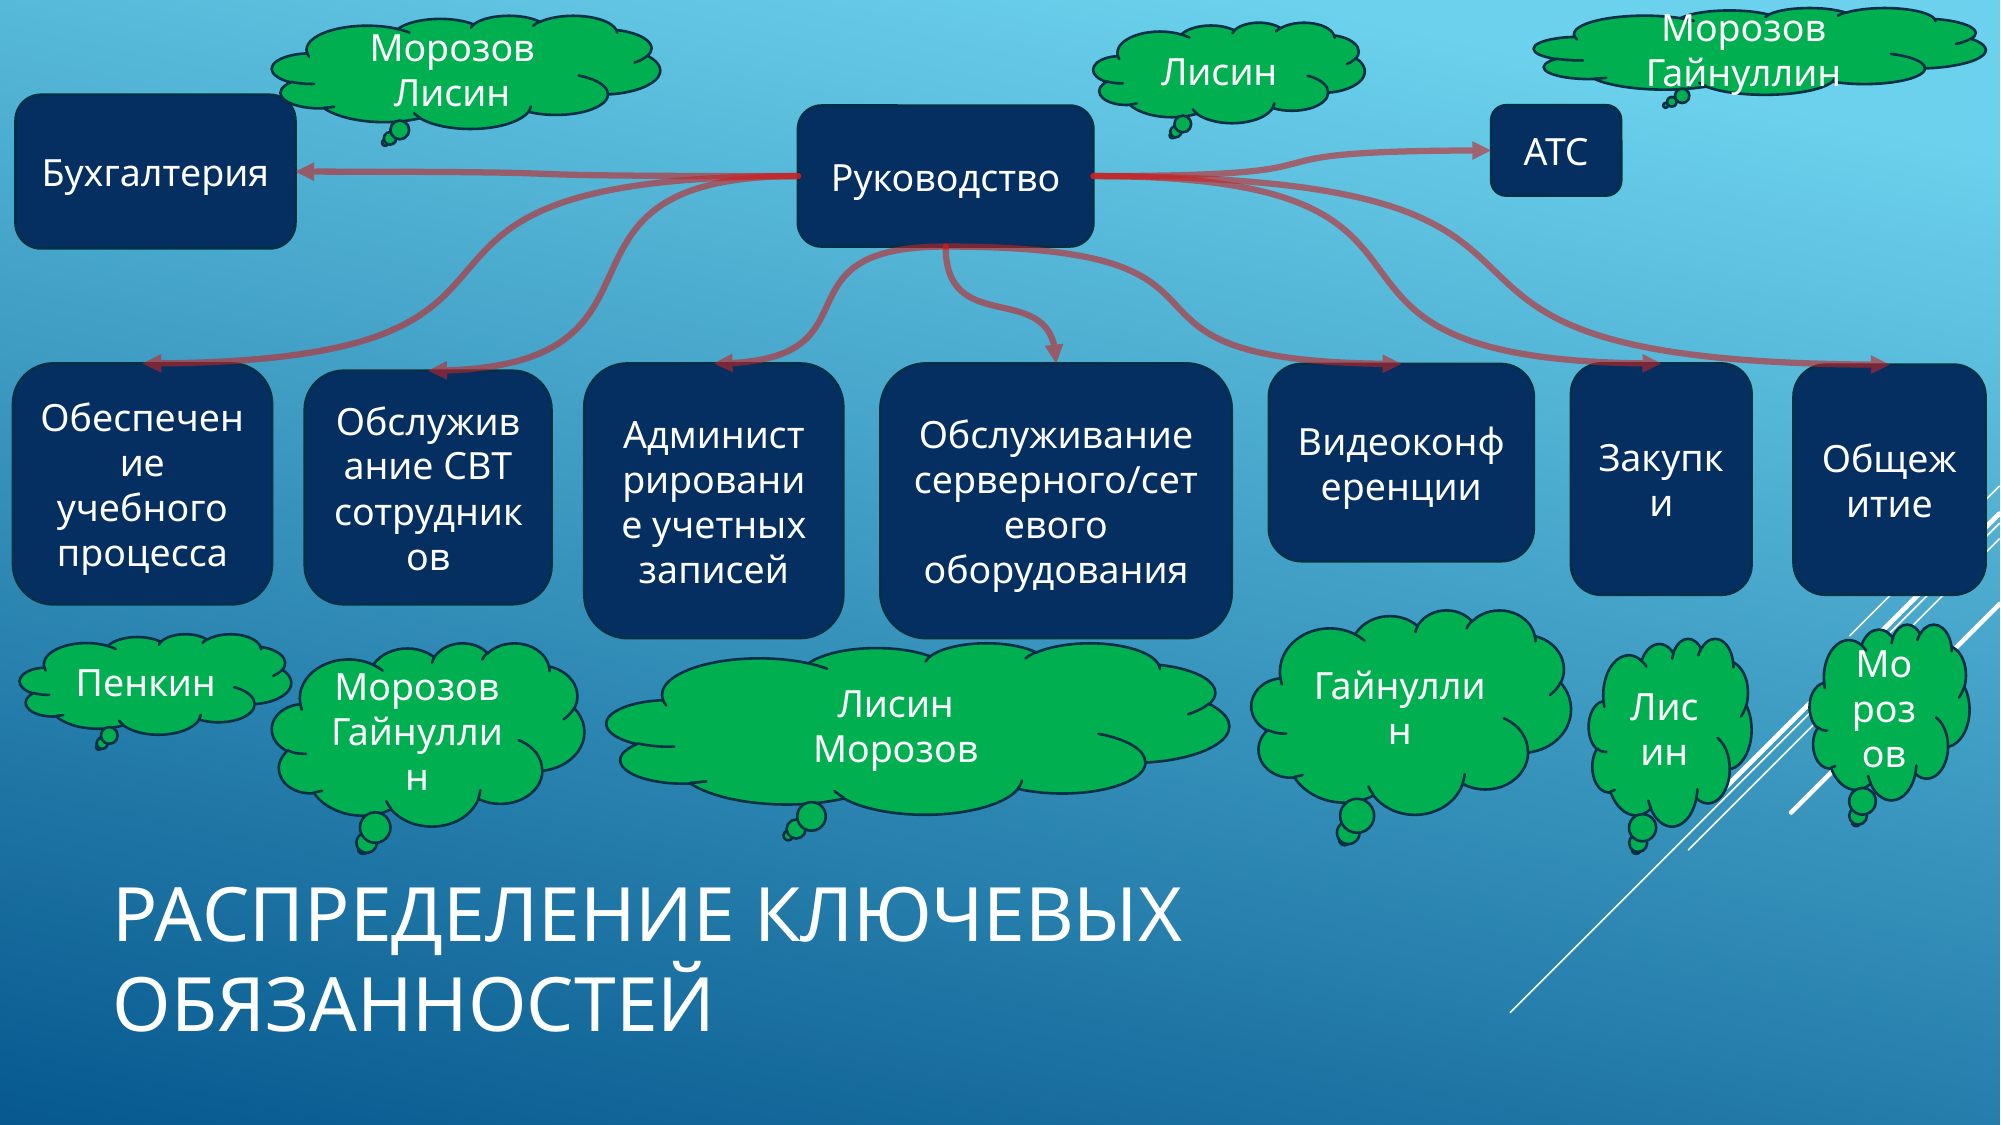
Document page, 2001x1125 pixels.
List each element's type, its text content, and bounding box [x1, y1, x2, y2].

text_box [12, 7, 1986, 827]
title Распределение ключевых обязанностей [97, 833, 1498, 1081]
